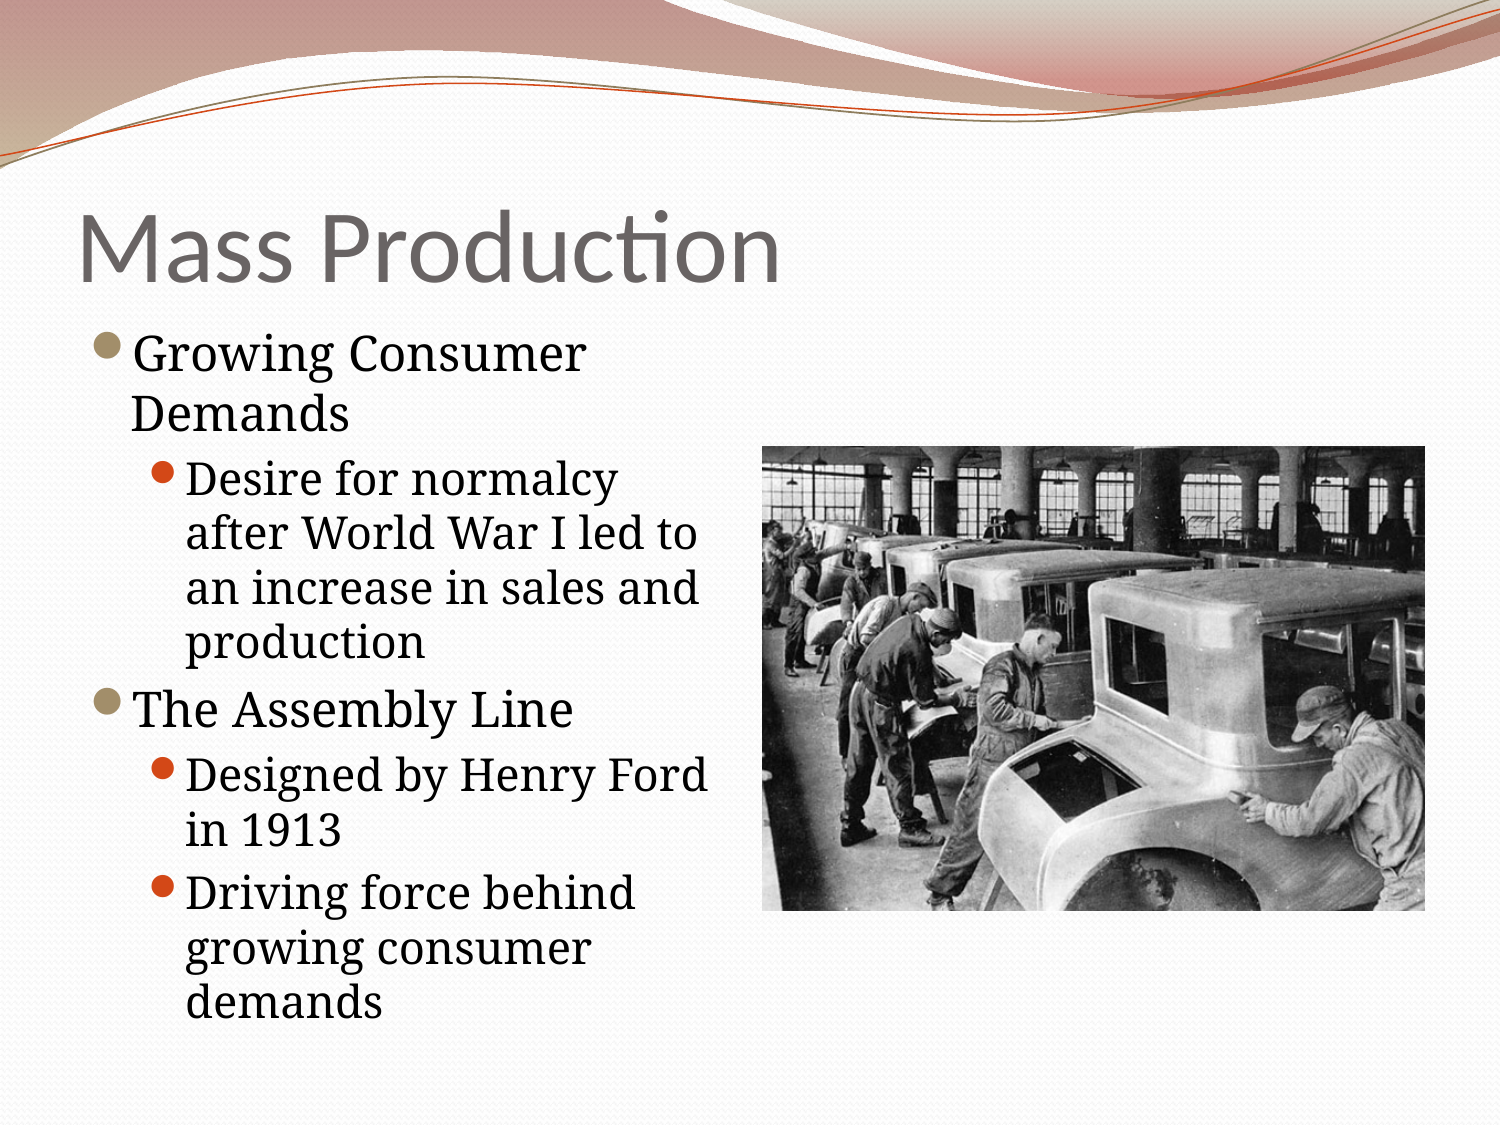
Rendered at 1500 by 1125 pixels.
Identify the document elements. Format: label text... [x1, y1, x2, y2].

list Growing Consumer Demands Desire for normalcy after World War I led to an increase in sales and production The Assembly Line Designed by Henry Ford in 1913 Driving force behind growing consumer demands [75, 314, 738, 1043]
title Mass Production [75, 115, 1425, 303]
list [762, 446, 1426, 911]
